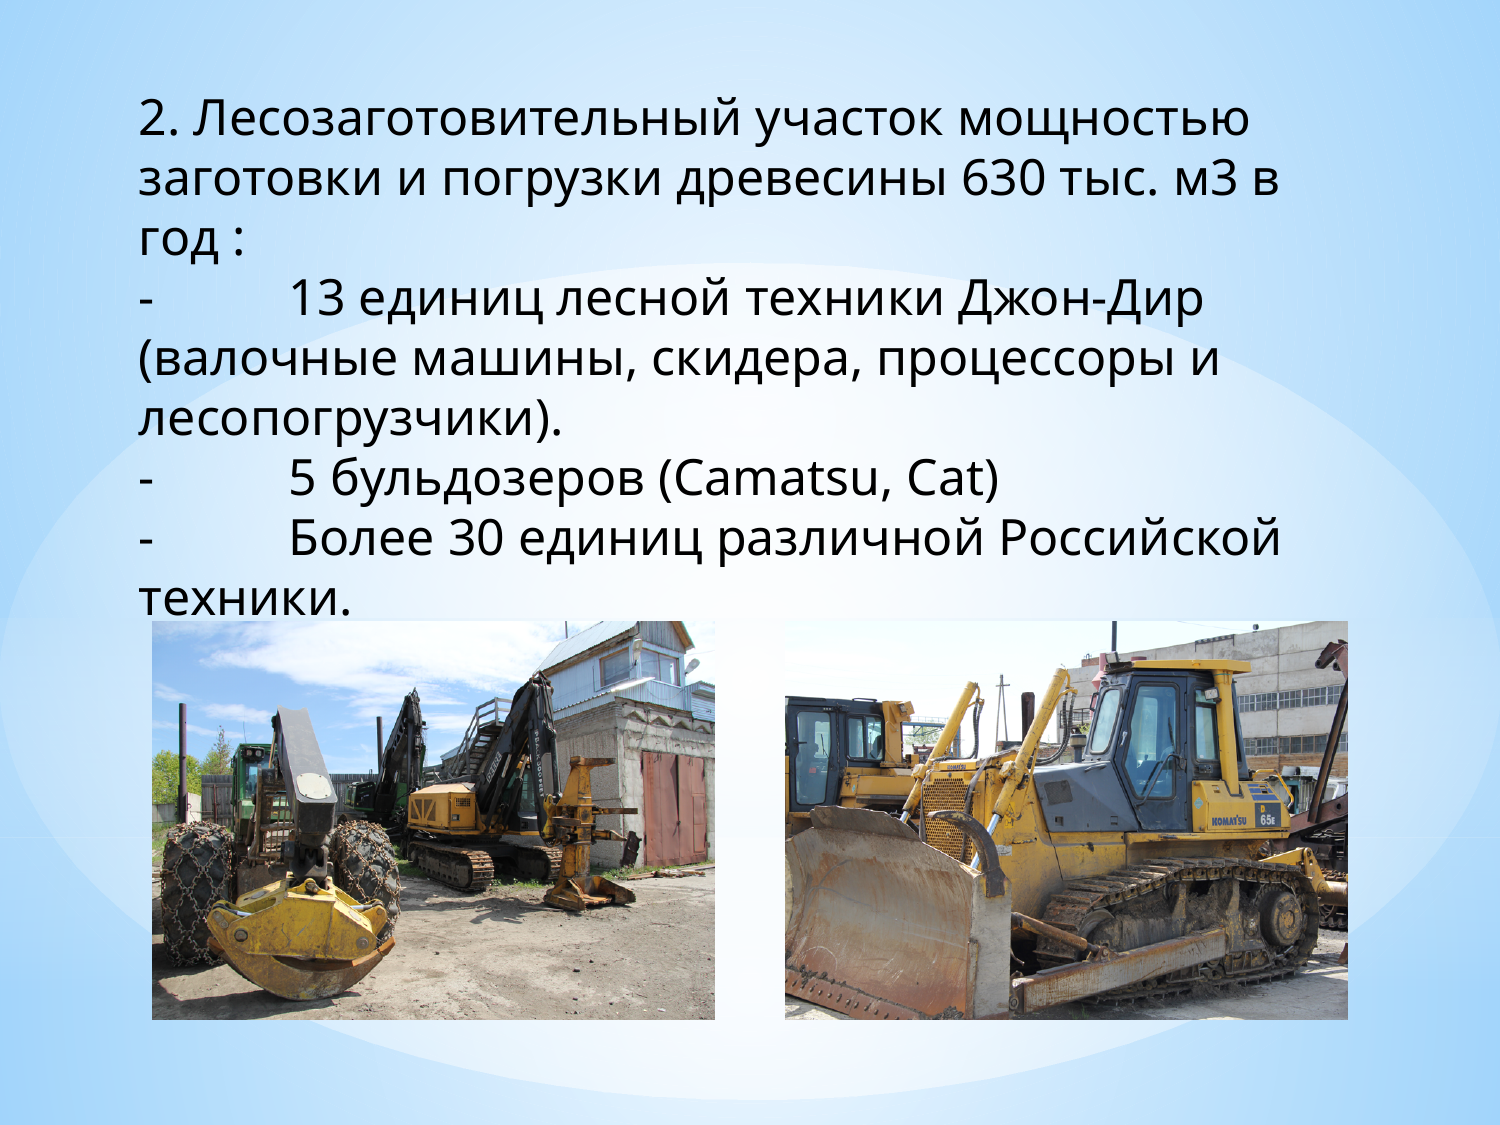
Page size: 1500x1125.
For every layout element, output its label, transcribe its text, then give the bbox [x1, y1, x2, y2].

text_box 2. Лесозаготовительный участок мощностью заготовки и погрузки древесины 630 тыс. м3 в год : - 13 единиц лесной техники Джон-Дир (валочные машины, скидера, процессоры и лесопогрузчики). - 5 бульдозеров (Camatsu, Cat) - Более 30 единиц различной Российской техники. [123, 78, 1388, 633]
picture [152, 620, 716, 1020]
picture [784, 620, 1348, 1020]
